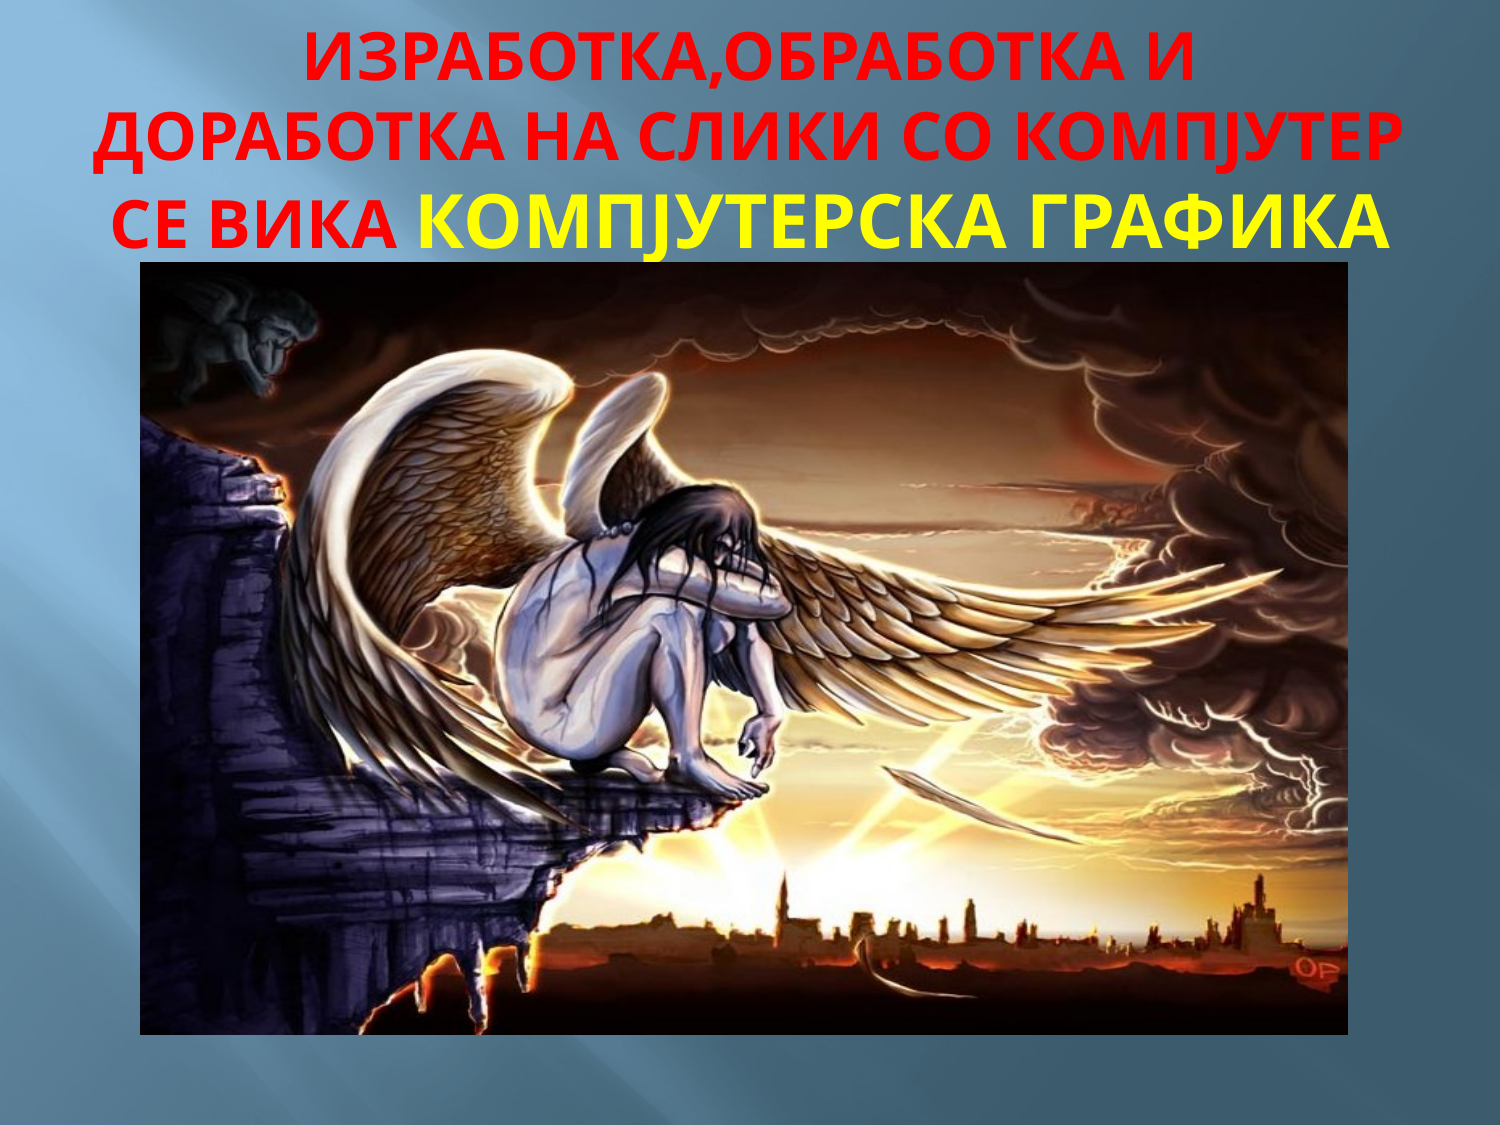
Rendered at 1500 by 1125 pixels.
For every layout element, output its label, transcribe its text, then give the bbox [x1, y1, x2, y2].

title ИЗРАБОТКА,ОБРАБОТКА И ДОРАБОТКА НА СЛИКИ СО КОМПЈУТЕР СЕ ВИКА КОМПЈУТЕРСКА ГРАФИКА [75, 45, 1425, 233]
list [140, 262, 1348, 1036]
